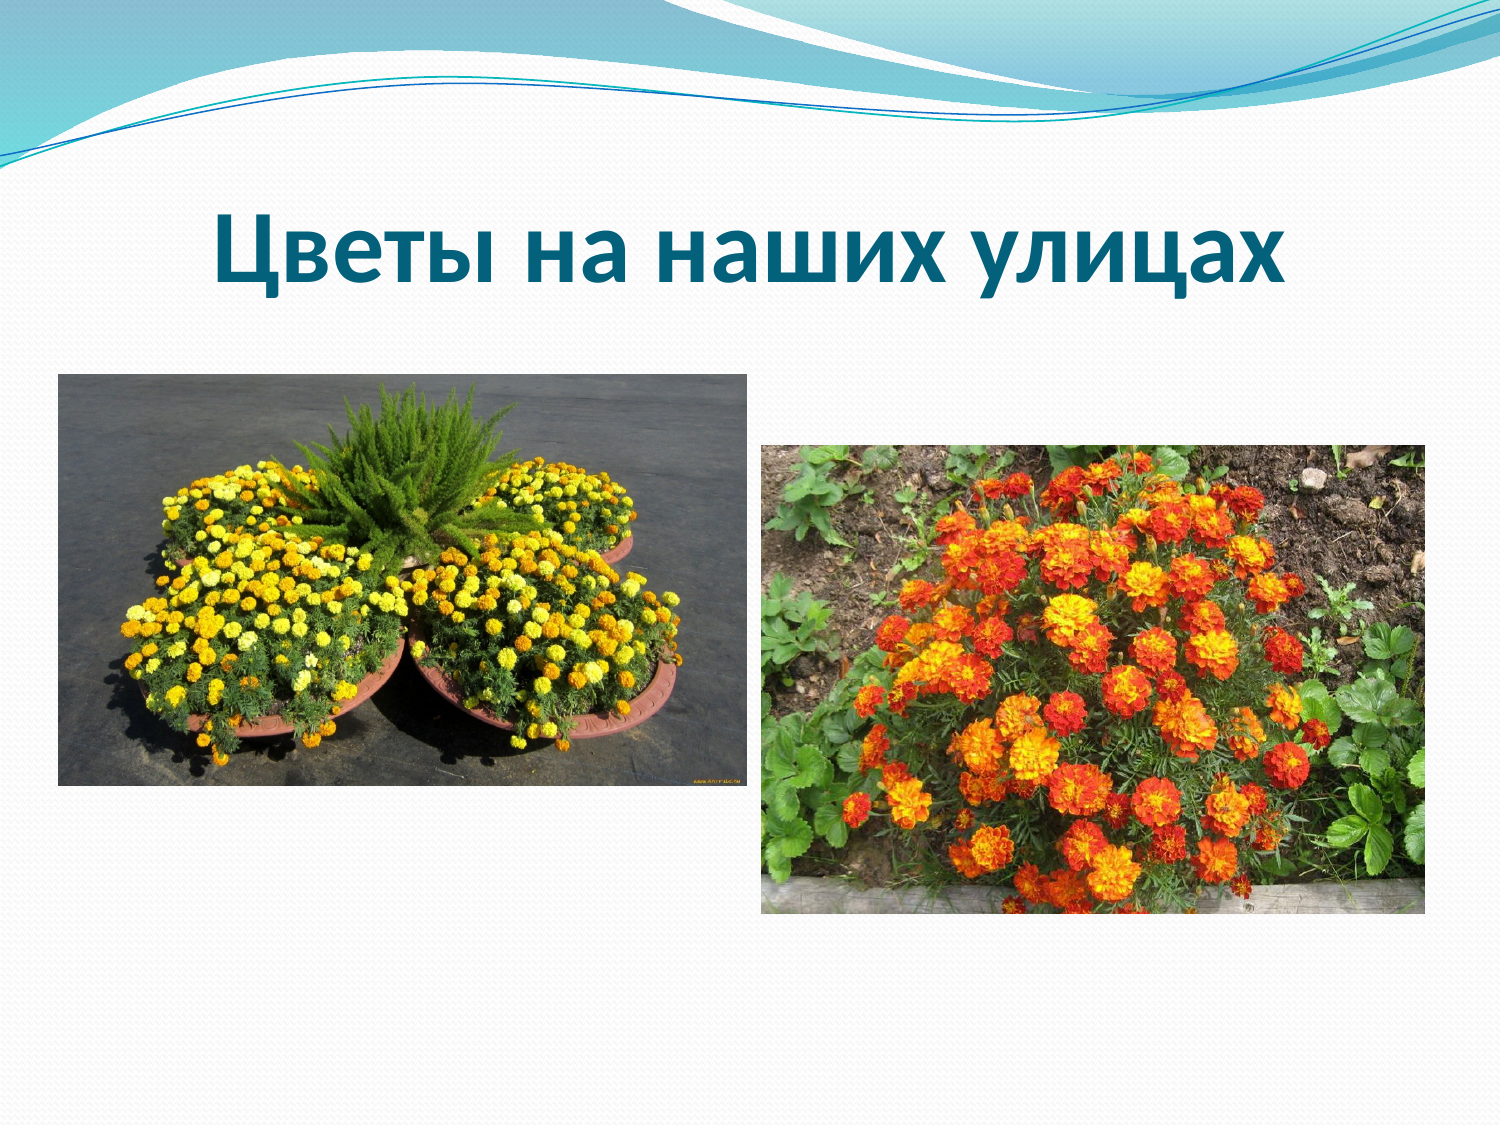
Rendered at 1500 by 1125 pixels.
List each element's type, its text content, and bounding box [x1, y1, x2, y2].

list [761, 445, 1425, 915]
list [58, 374, 747, 786]
title Цветы на наших улицах [75, 115, 1425, 303]
